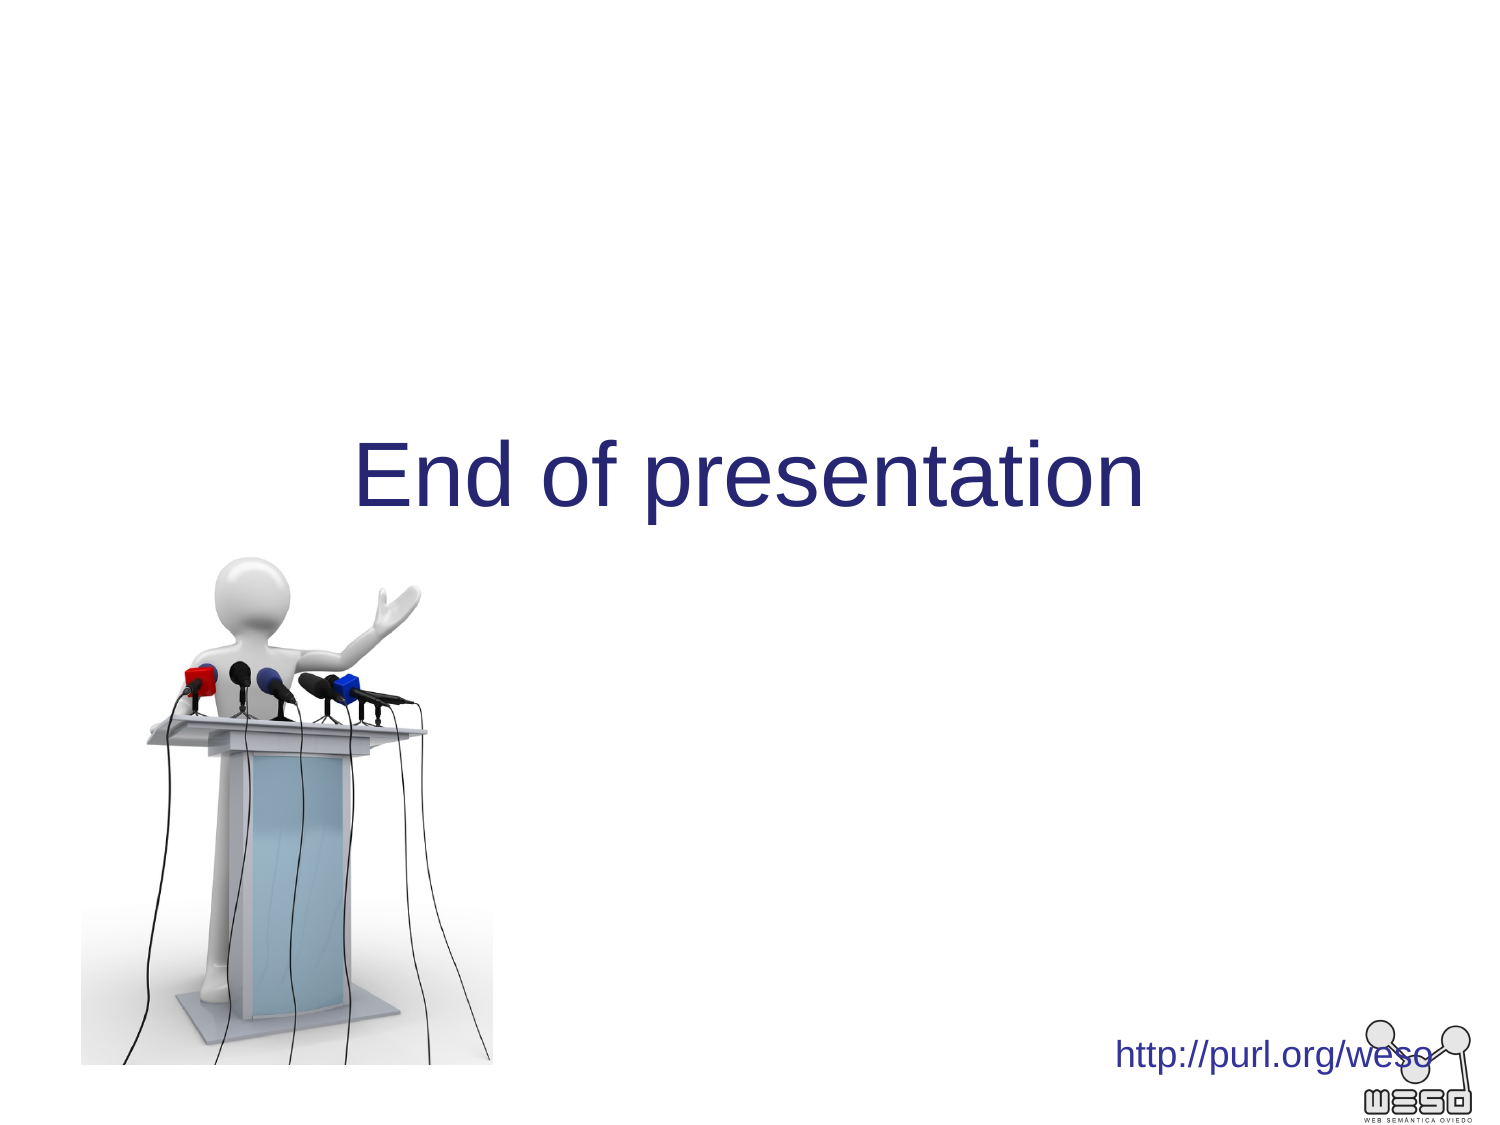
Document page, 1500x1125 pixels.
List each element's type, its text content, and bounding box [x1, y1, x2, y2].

picture [1359, 1017, 1477, 1125]
picture [81, 516, 493, 1065]
text_box http://purl.org/weso [1099, 1022, 1449, 1082]
title End of presentation [112, 349, 1388, 591]
